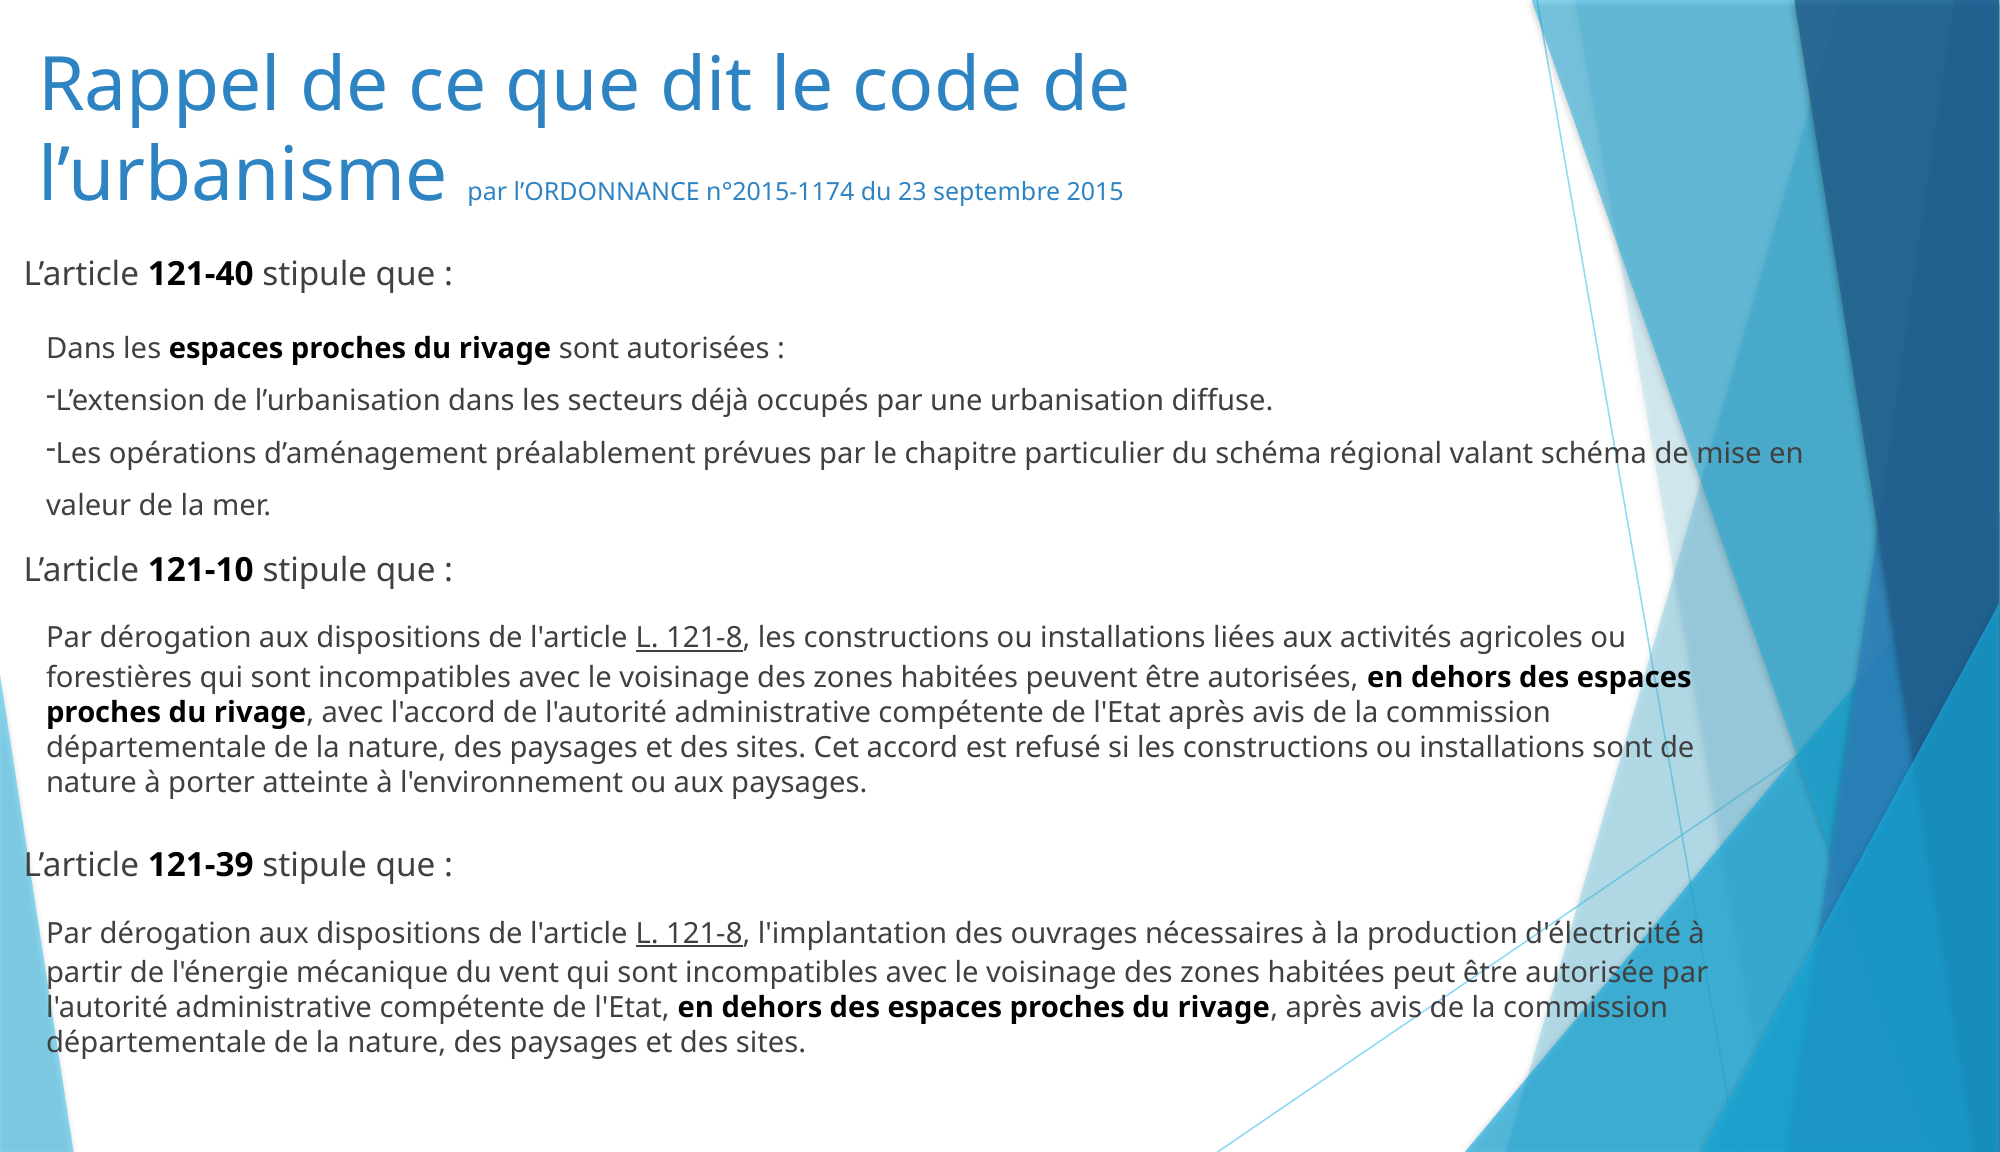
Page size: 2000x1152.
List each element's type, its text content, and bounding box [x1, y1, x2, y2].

text_box Dans les espaces proches du rivage sont autorisées : L’extension de l’urbanisation dans les secteurs déjà occupés par une urbanisation diffuse. Les opérations d’aménagement préalablement prévues par le chapitre particulier du schéma régional valant schéma de mise en valeur de la mer. [31, 304, 1839, 529]
text_box L’article 121-10 stipule que : [8, 540, 469, 596]
text_box Par dérogation aux dispositions de l'article L. 121-8, l'implantation des ouvrages nécessaires à la production d'électricité à partir de l'énergie mécanique du vent qui sont incompatibles avec le voisinage des zones habitées peut être autorisée par l'autorité administrative compétente de l'Etat, en dehors des espaces proches du rivage, après avis de la commission départementale de la nature, des paysages et des sites. [31, 906, 1780, 1067]
text_box L’article 121-39 stipule que : [8, 835, 469, 891]
text_box L’article 121-40 stipule que : [8, 245, 469, 300]
text_box Par dérogation aux dispositions de l'article L. 121-8, les constructions ou installations liées aux activités agricoles ou forestières qui sont incompatibles avec le voisinage des zones habitées peuvent être autorisées, en dehors des espaces proches du rivage, avec l'accord de l'autorité administrative compétente de l'Etat après avis de la commission départementale de la nature, des paysages et des sites. Cet accord est refusé si les constructions ou installations sont de nature à porter atteinte à l'environnement ou aux paysages. [31, 611, 1792, 806]
text_box Rappel de ce que dit le code de l’urbanisme par l’ORDONNANCE n°2015-1174 du 23 septembre 2015 [23, 27, 1504, 223]
